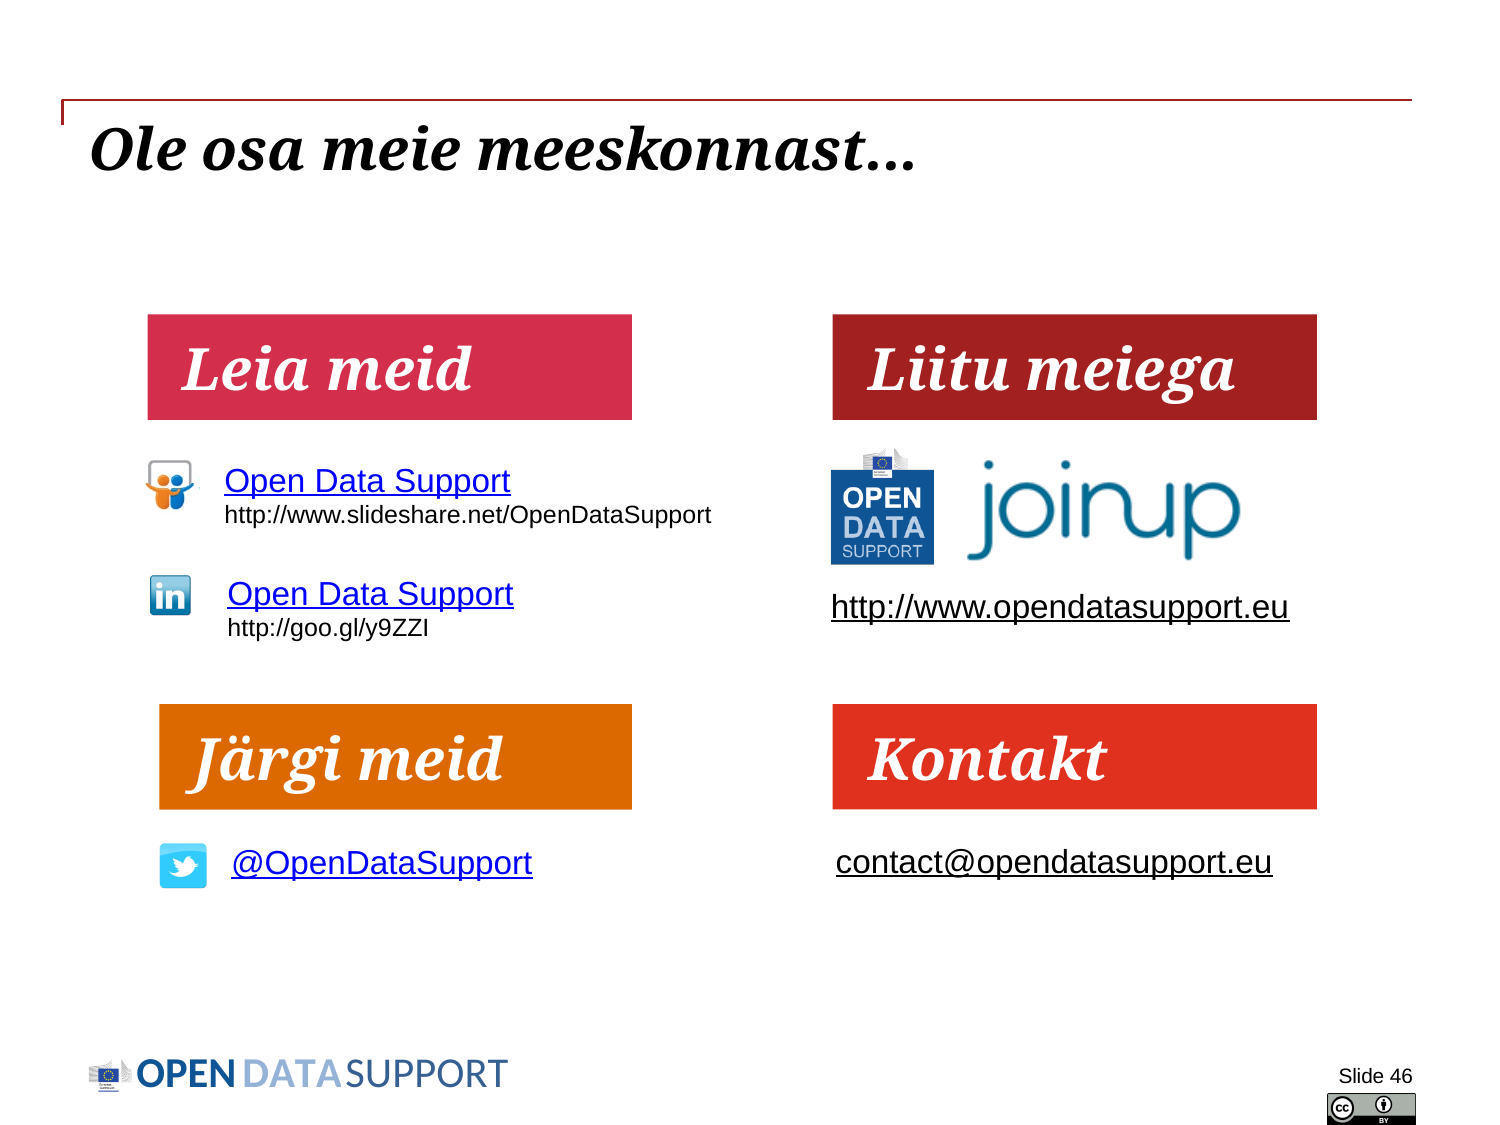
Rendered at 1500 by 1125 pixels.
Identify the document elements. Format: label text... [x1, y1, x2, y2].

text_box http://www.opendatasupport.eu [816, 577, 1314, 633]
picture [147, 572, 193, 621]
text_box @OpenDataSupport [216, 834, 548, 889]
text_box Liitu meiega [832, 314, 1317, 420]
text_box Kontakt [832, 704, 1317, 810]
picture [1327, 1093, 1416, 1125]
text_box Open Data Support http://www.slideshare.net/OpenDataSupport [209, 451, 728, 536]
title Ole osa meie meeskonnast... [88, 112, 1413, 263]
text_box Järgi meid [159, 704, 632, 810]
slide_number Slide 46 [1162, 1062, 1413, 1088]
picture [824, 447, 944, 565]
text_box contact@opendatasupport.eu [820, 832, 1388, 888]
picture [159, 842, 207, 890]
picture [966, 459, 1242, 562]
text_box Open Data Support http://goo.gl/y9ZZI [212, 564, 529, 650]
text_box Leia meid [147, 314, 632, 420]
picture [139, 447, 201, 519]
